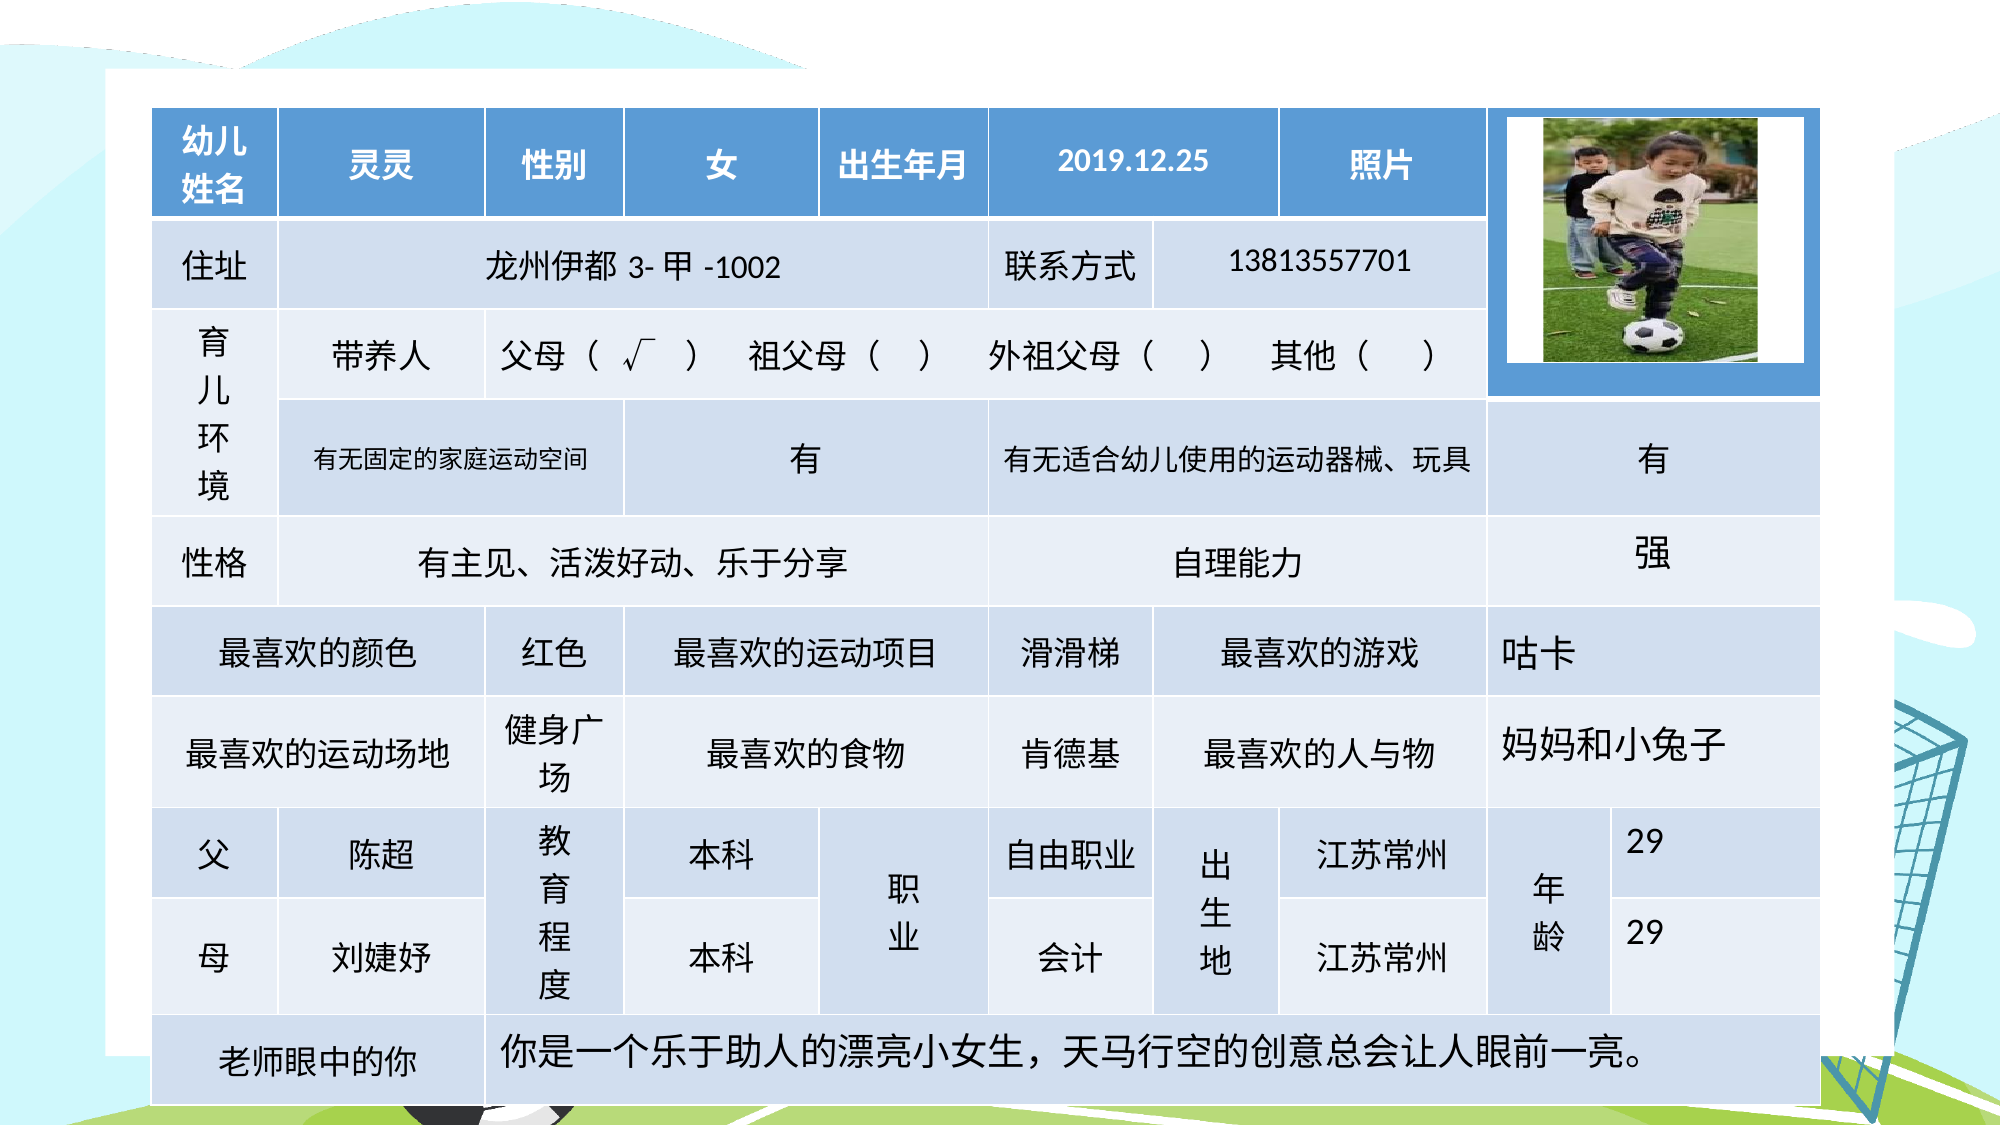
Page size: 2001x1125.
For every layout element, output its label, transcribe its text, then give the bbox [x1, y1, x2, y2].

table_cell 妈妈和小兔子 [1488, 697, 1820, 807]
table_cell 13813557701 [1154, 221, 1486, 308]
table_cell 红色 [486, 607, 623, 695]
table_cell 联系方式 [989, 221, 1152, 308]
table_cell 有 [625, 400, 988, 515]
table_header 照片 [1280, 108, 1486, 216]
table_cell 强 [1488, 517, 1820, 605]
table_cell 带养人 [279, 310, 484, 398]
table_cell 自由职业 [989, 808, 1152, 897]
table_cell 有主见、活泼好动、乐于分享 [279, 517, 988, 605]
table_cell 年 龄 [1488, 808, 1610, 1014]
table_cell 最喜欢的食物 [625, 697, 988, 807]
table_cell 自理能力 [989, 517, 1486, 605]
table_cell 最喜欢的颜色 [152, 607, 484, 695]
table_cell 会计 [989, 899, 1152, 1014]
table_header 灵灵 [279, 108, 484, 216]
table_cell 有无适合幼儿使用的运动器械、玩具 [989, 400, 1486, 515]
table_cell 教 育 程 度 [486, 808, 623, 1014]
table_cell 父母（ √ ） 祖父母（ ） 外祖父母（ ） 其他（ ） [486, 310, 1486, 398]
table_cell 老师眼中的你 [152, 1015, 484, 1104]
table_header 女 [625, 108, 818, 216]
table_cell 肯德基 [989, 697, 1152, 807]
table_cell 刘婕妤 [279, 899, 484, 1014]
table_cell 最喜欢的人与物 [1154, 697, 1486, 807]
table_cell 出 生 地 [1154, 808, 1278, 1014]
table_header 幼儿姓名 [152, 108, 277, 216]
table_header [1488, 108, 1820, 396]
table_cell 父 [152, 808, 277, 897]
table_cell 职 业 [820, 808, 988, 1014]
table_header 2019.12.25 [989, 108, 1278, 216]
table_cell 29 [1612, 899, 1820, 1014]
table_cell 有无固定的家庭运动空间 [279, 400, 623, 515]
table_cell 本科 [625, 808, 818, 897]
table_cell 性格 [152, 517, 277, 605]
table_cell 龙州伊都3-甲-1002 [279, 221, 988, 308]
table_cell 健身广场 [486, 697, 623, 807]
table_cell 住址 [152, 221, 277, 308]
table_cell 最喜欢的游戏 [1154, 607, 1486, 695]
text_box [1507, 117, 1804, 363]
table_header 出生年月 [820, 108, 988, 216]
table_cell 育 儿 环 境 [152, 310, 277, 515]
table_cell 江苏常州 [1280, 899, 1486, 1014]
table_header 性别 [486, 108, 623, 216]
table_cell 咕卡 [1488, 607, 1820, 695]
table_cell 最喜欢的运动项目 [625, 607, 988, 695]
table_cell 母 [152, 899, 277, 1014]
table_cell 滑滑梯 [989, 607, 1152, 695]
table_cell 29 [1612, 808, 1820, 897]
table_cell 你是一个乐于助人的漂亮小女生，天马行空的创意总会让人眼前一亮。 [486, 1015, 1820, 1104]
table_cell 最喜欢的运动场地 [152, 697, 484, 807]
picture [0, 2, 2000, 1125]
table_cell 本科 [625, 899, 818, 1014]
table_cell 陈超 [279, 808, 484, 897]
table_cell 有 [1488, 402, 1820, 515]
table_cell 江苏常州 [1280, 808, 1486, 897]
